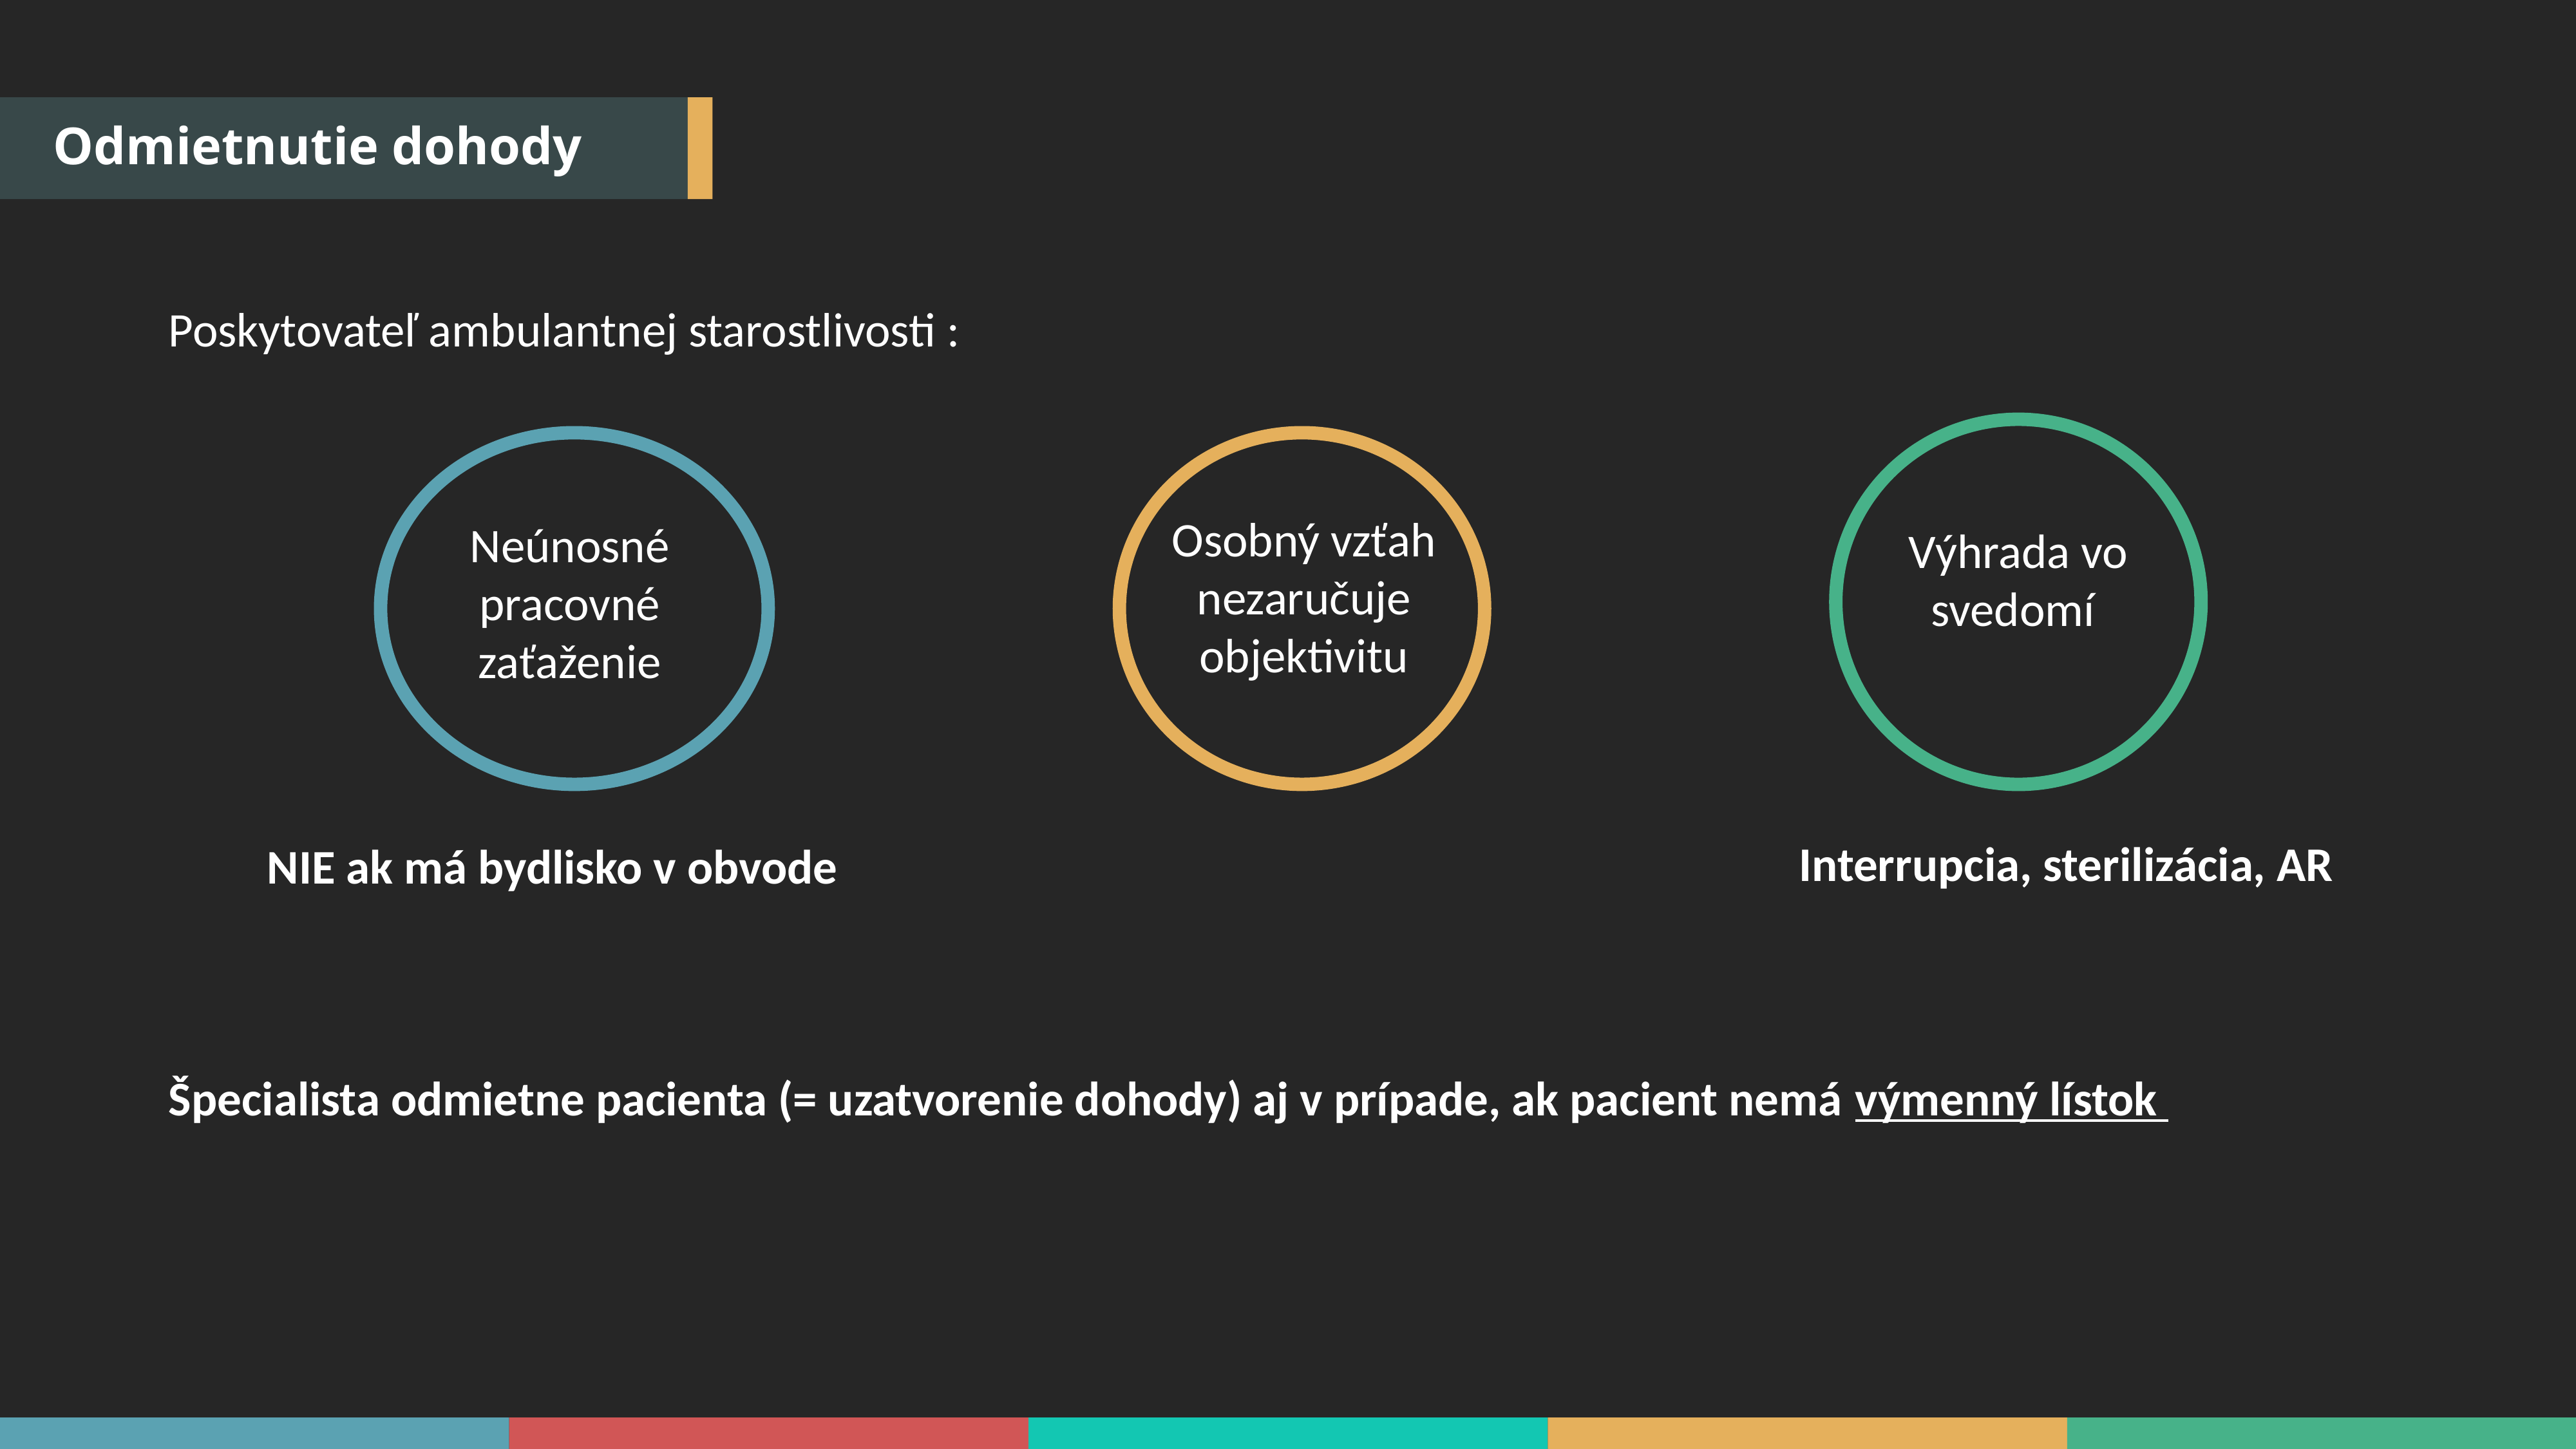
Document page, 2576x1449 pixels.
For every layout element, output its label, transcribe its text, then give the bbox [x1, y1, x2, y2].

text_box [687, 97, 713, 200]
text_box Výhrada vo svedomí [1835, 457, 2201, 641]
text_box [509, 1417, 1028, 1449]
text_box Odmietnutie dohody [43, 109, 689, 180]
text_box [1137, 687, 1466, 773]
text_box Neúnosné pracovné zaťaženie [408, 451, 731, 694]
text_box [0, 1417, 509, 1449]
text_box [2067, 1417, 2576, 1449]
text_box Interrupcia, sterilizácia, AR [1776, 828, 2357, 896]
text_box [1028, 1417, 1547, 1449]
text_box [1547, 1417, 2067, 1449]
text_box [379, 504, 769, 773]
text_box Osobný vzťah nezaručuje objektivitu [1113, 445, 1495, 687]
text_box [486, 431, 663, 451]
text_box [1906, 418, 2130, 457]
text_box Poskytovateľ ambulantnej starostlivosti : [159, 293, 1254, 361]
text_box [1839, 641, 2198, 773]
text_box [1233, 431, 1371, 445]
text_box NIE ak má bydlisko v obvode Špecialista odmietne pacienta (= uzatvorenie dohody) aj v prípade, ak pacient nemá výmenný lístok [159, 773, 2449, 1130]
text_box [0, 97, 687, 200]
